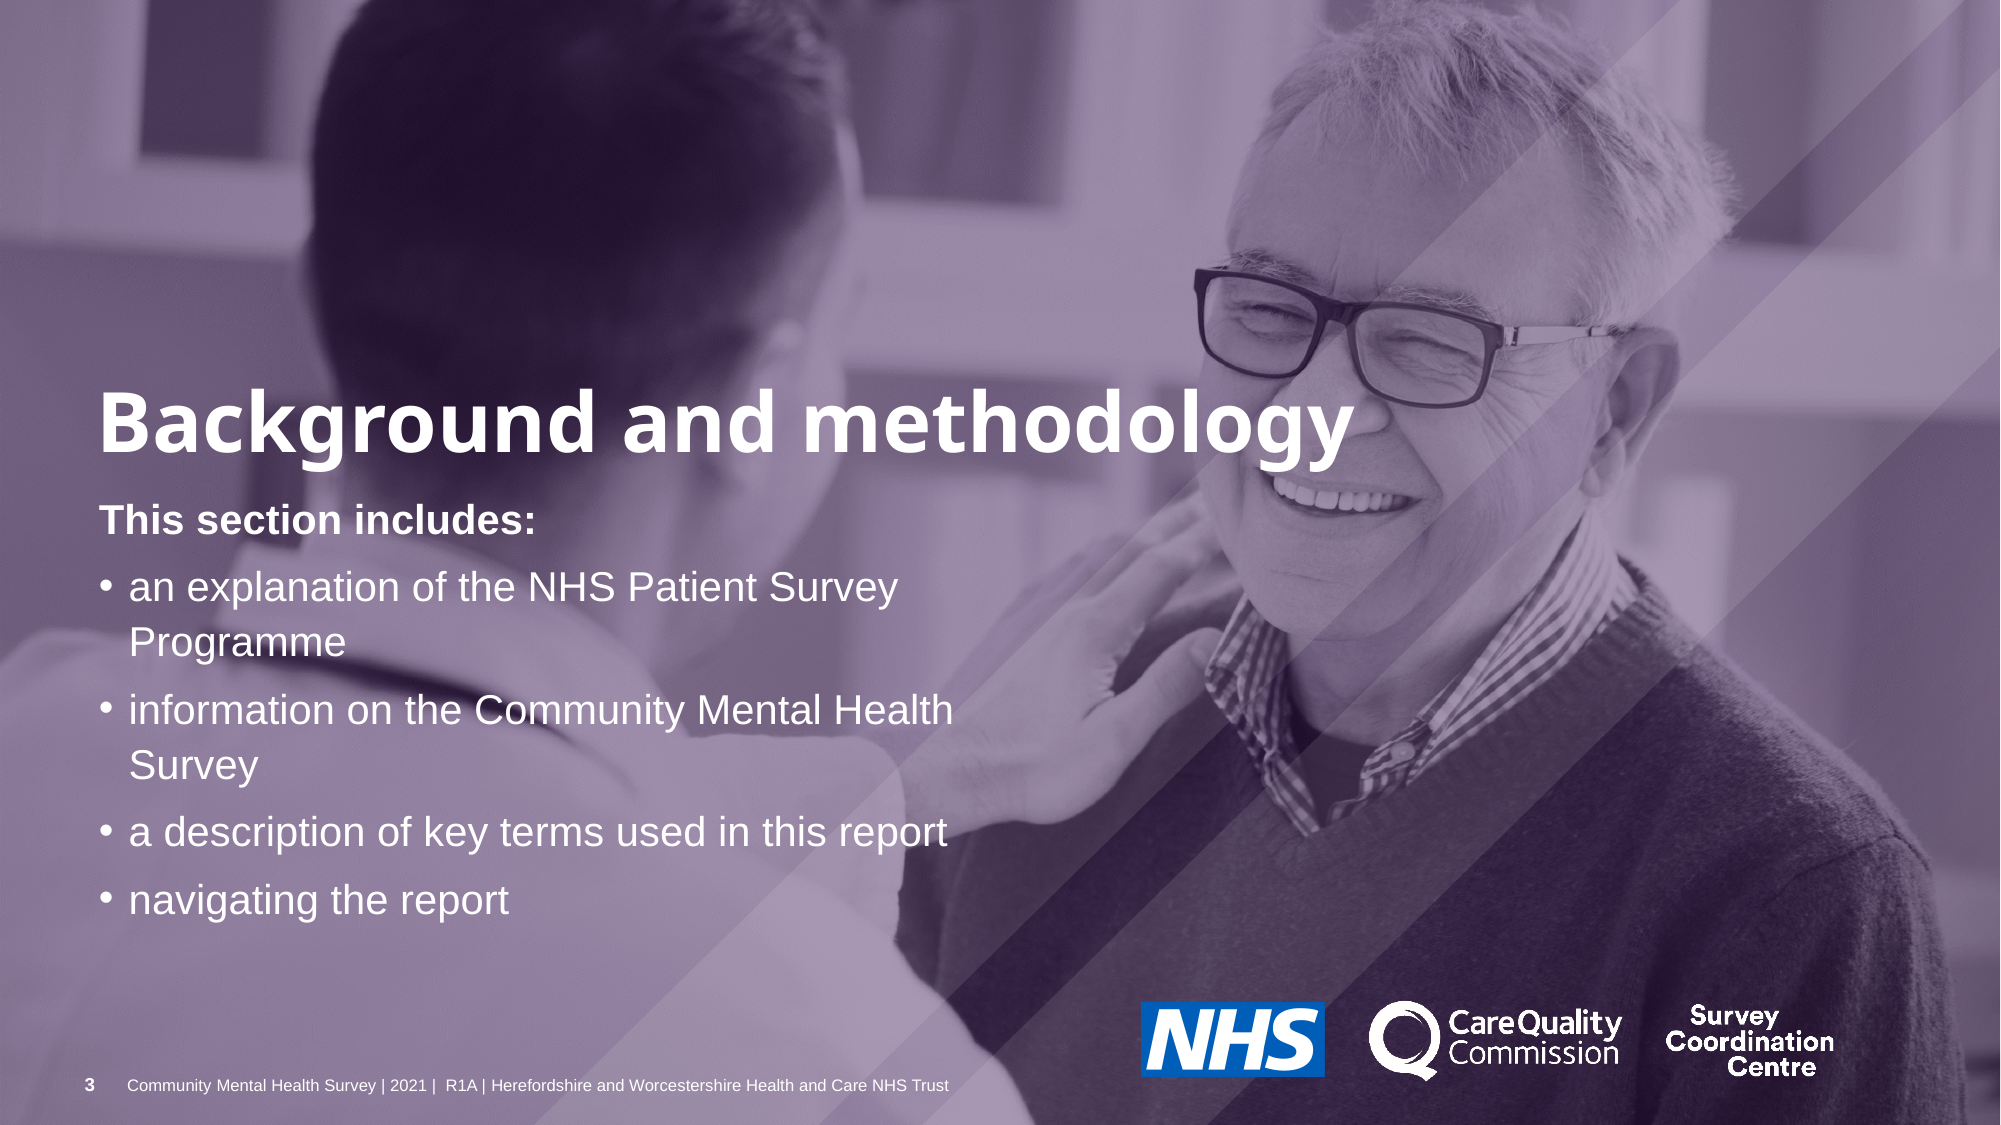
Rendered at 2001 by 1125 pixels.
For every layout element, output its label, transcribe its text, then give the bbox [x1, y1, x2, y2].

text_box This section includes: an explanation of the NHS Patient Survey Programme information on the Community Mental Health Survey a description of key terms used in this report navigating the report [98, 487, 1073, 923]
title Background and methodology [96, 380, 1528, 563]
picture [1141, 1002, 1325, 1077]
text_box 3 [84, 1065, 122, 1125]
picture [1357, 989, 1629, 1091]
picture [1663, 1001, 1836, 1079]
